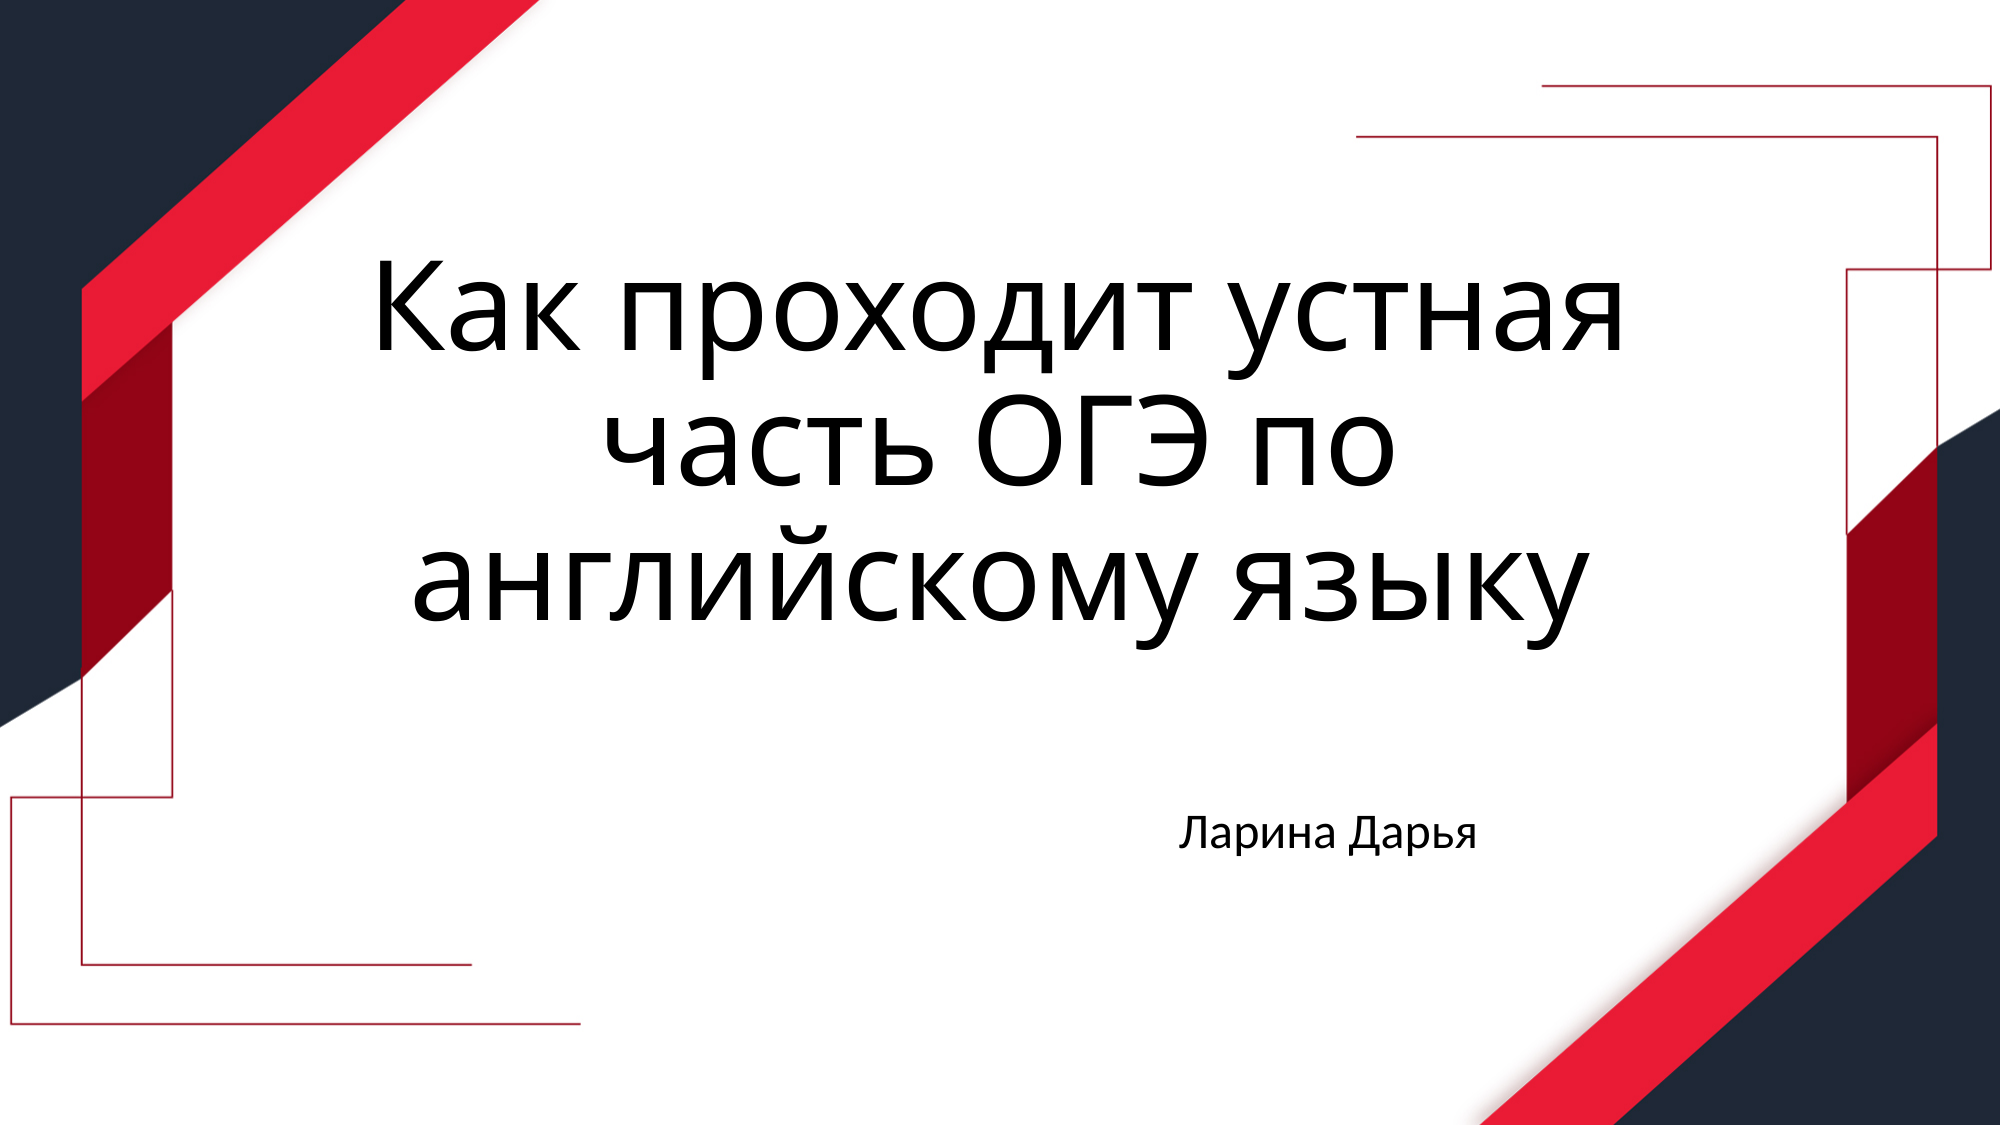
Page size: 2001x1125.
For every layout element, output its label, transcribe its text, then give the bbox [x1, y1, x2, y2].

picture [0, 0, 2000, 1125]
title Как проходит устная часть ОГЭ по английскому языку [249, 231, 1750, 655]
subtitle Ларина Дарья [907, 798, 1750, 942]
